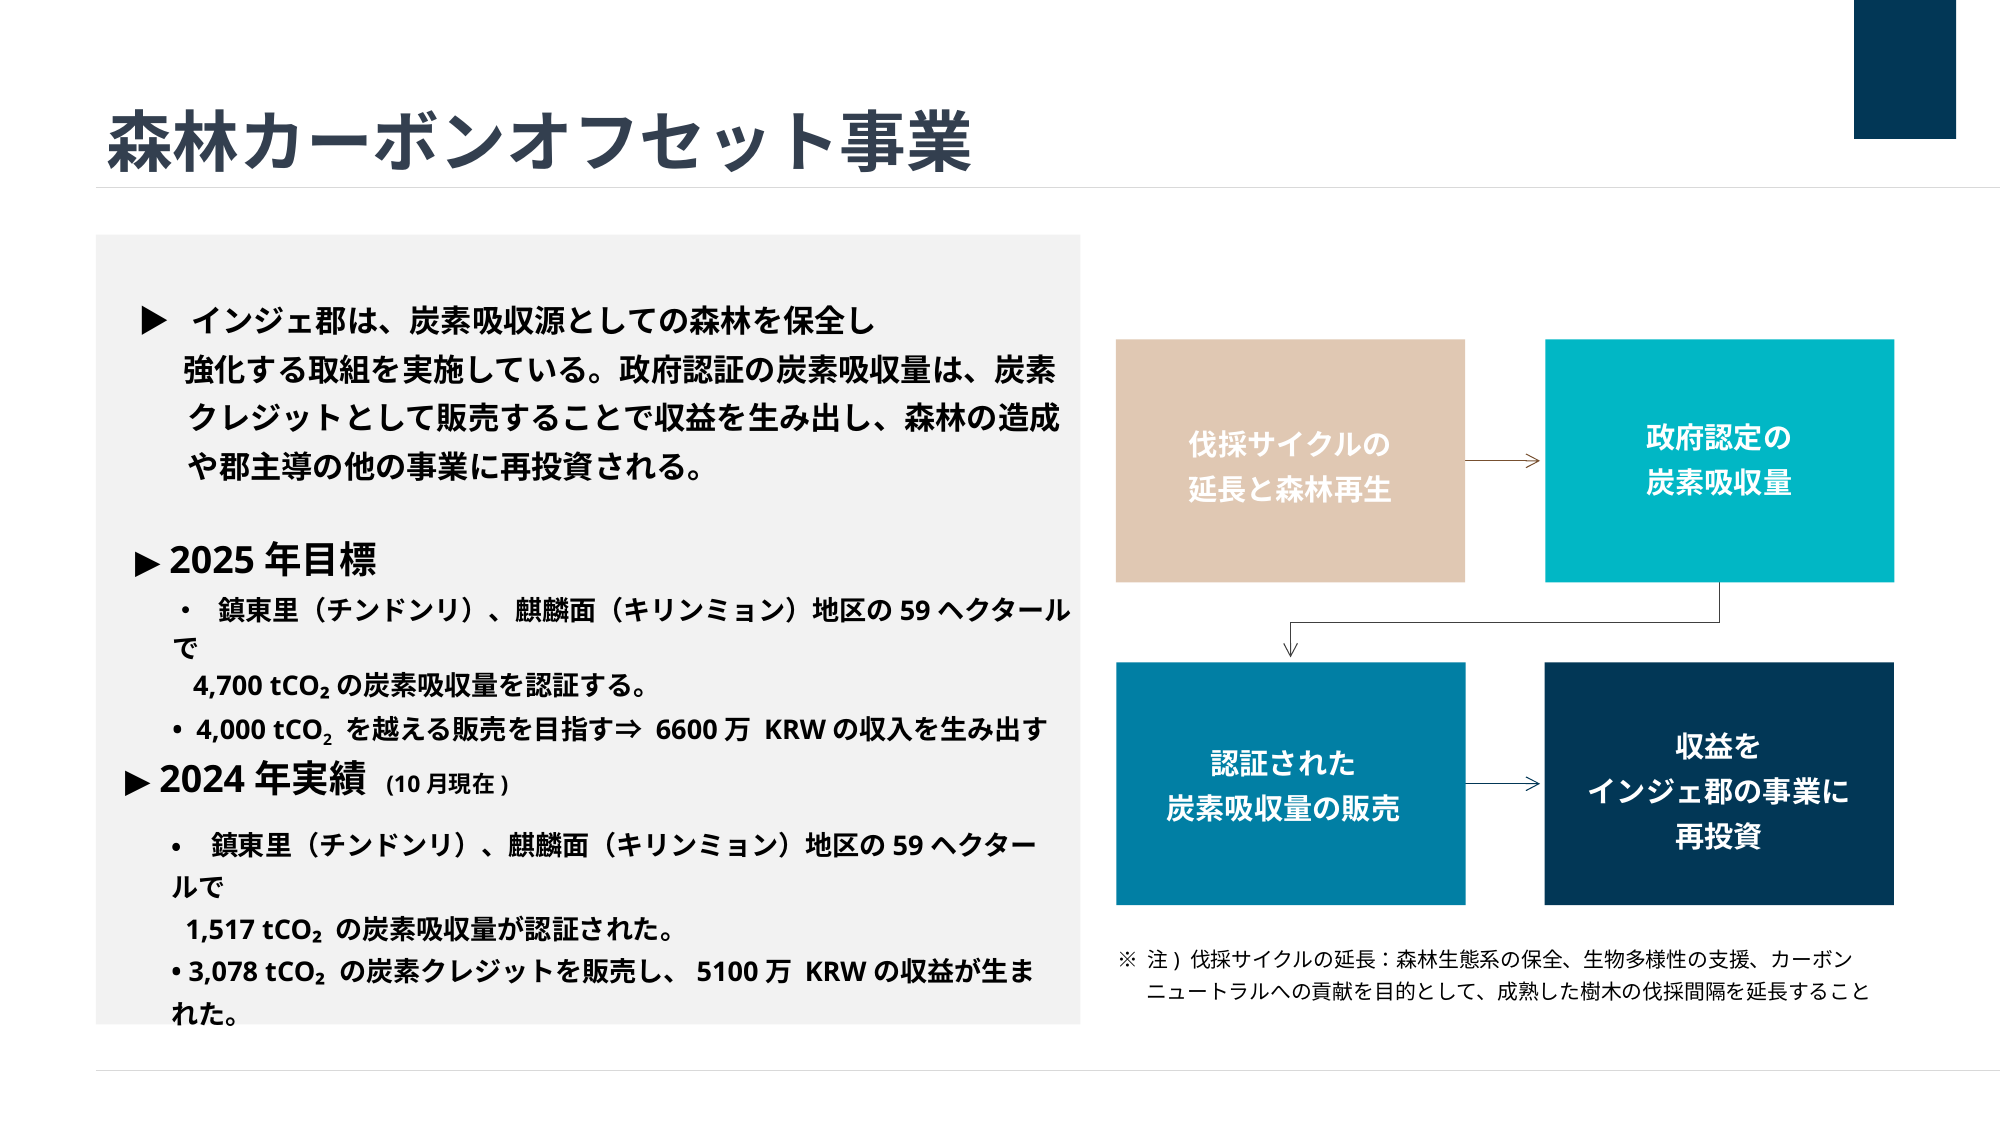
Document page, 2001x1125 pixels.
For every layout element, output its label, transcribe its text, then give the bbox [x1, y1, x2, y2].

text_box ▶ 2024年実績 (10月現在) [110, 734, 523, 808]
text_box ▶ インジェ郡は、炭素吸収源としての森林を保全し 強化する取組を実施している。政府認証の炭素吸収量は、炭素 クレジットとして販売することで収益を生み出し、森林の造成 や郡主導の他の事業に再投資される。 [123, 282, 1076, 492]
text_box • 鎮東里（チンドンリ）、麒麟面（キリンミョン）地区の59ヘクタールで 4,700 tCO₂の炭素吸収量を認証する。 • 4,000 tCO2 を越える販売を目指す⇒ 6600万 KRWの収入を生み出す [157, 581, 1098, 757]
text_box 森林カーボンオフセット事業 [91, 92, 989, 188]
text_box • 鎮東里（チンドンリ）、麒麟面（キリンミョン）地区の59ヘクタールで 1,517 tCO₂ の炭素吸収量が認証された。 • 3,078 tCO₂ の炭素クレジットを販売し、5100万 KRWの収益が生まれた。 [156, 811, 1066, 1037]
text_box ※ 注) 伐採サイクルの延長：森林生態系の保全、生物多様性の支援、カーボン ニュートラルへの貢献を目的として、成熟した樹木の伐採間隔を延長すること [1102, 931, 1894, 1012]
text_box ▶ 2025年目標 [120, 515, 392, 589]
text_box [1115, 339, 1895, 906]
text_box [95, 233, 1081, 1026]
